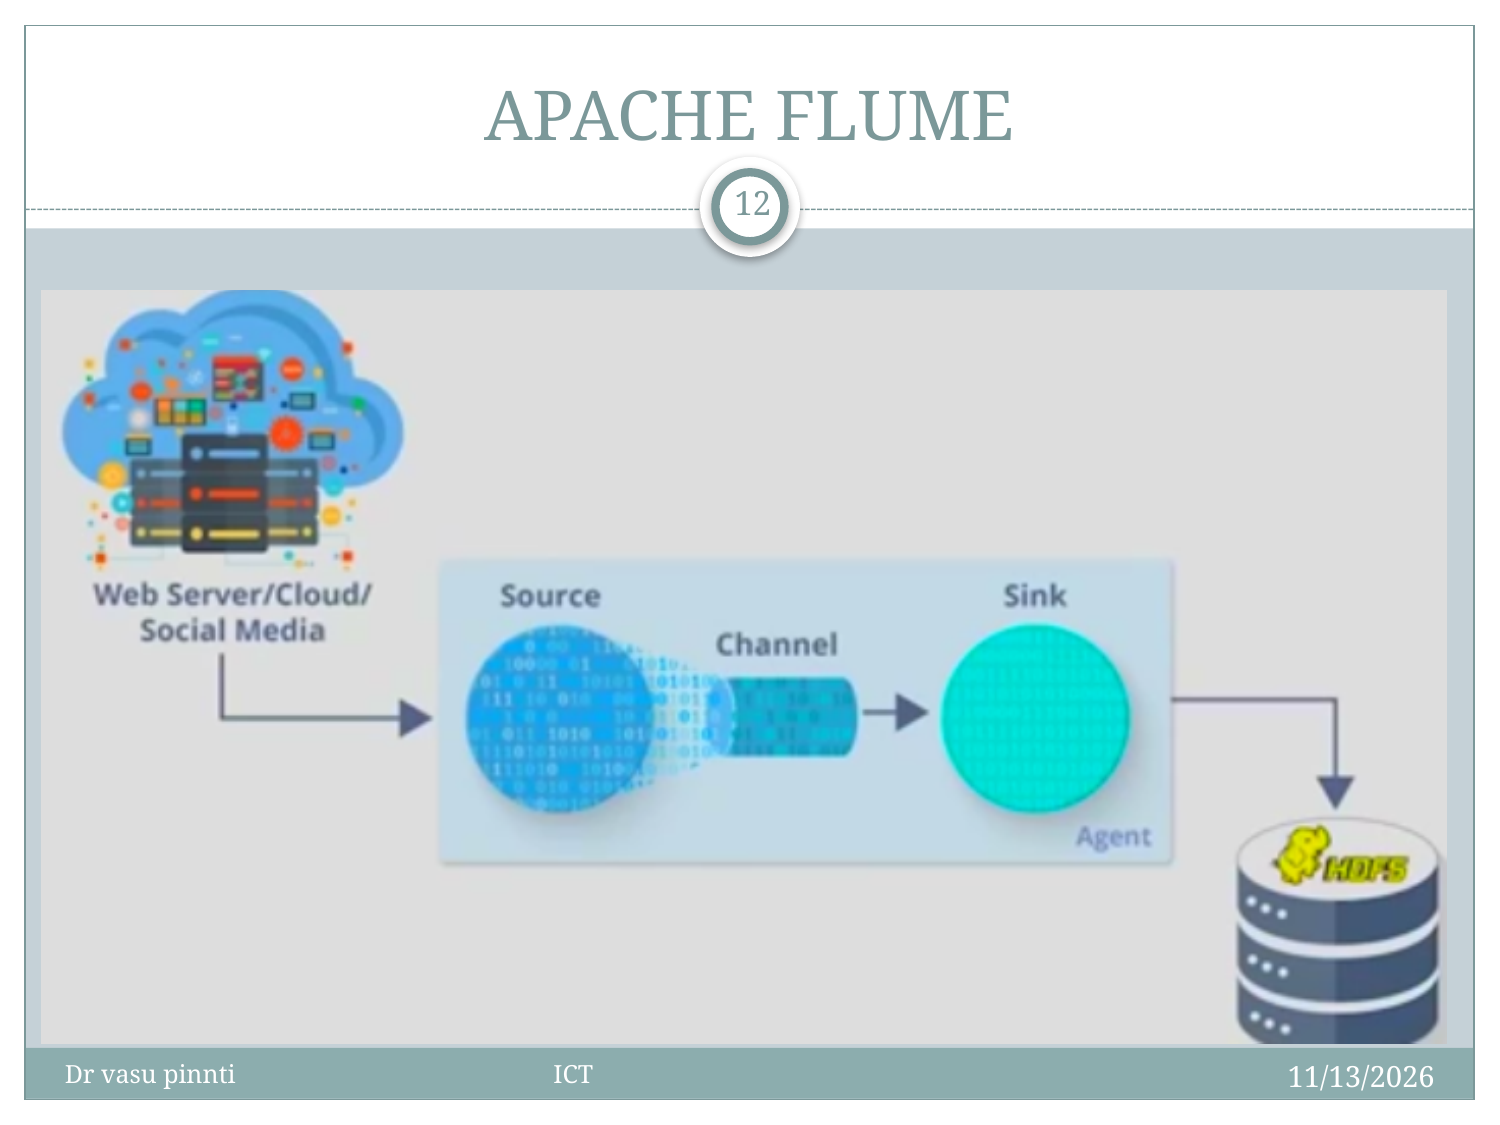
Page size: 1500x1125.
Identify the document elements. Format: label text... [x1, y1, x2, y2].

slide_number 12 [715, 168, 791, 241]
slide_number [950, 1052, 1450, 1111]
footer Dr vasu pinnti ICT [50, 1054, 638, 1112]
picture [41, 290, 1448, 1044]
title APACHE FLUME [49, 37, 1450, 162]
